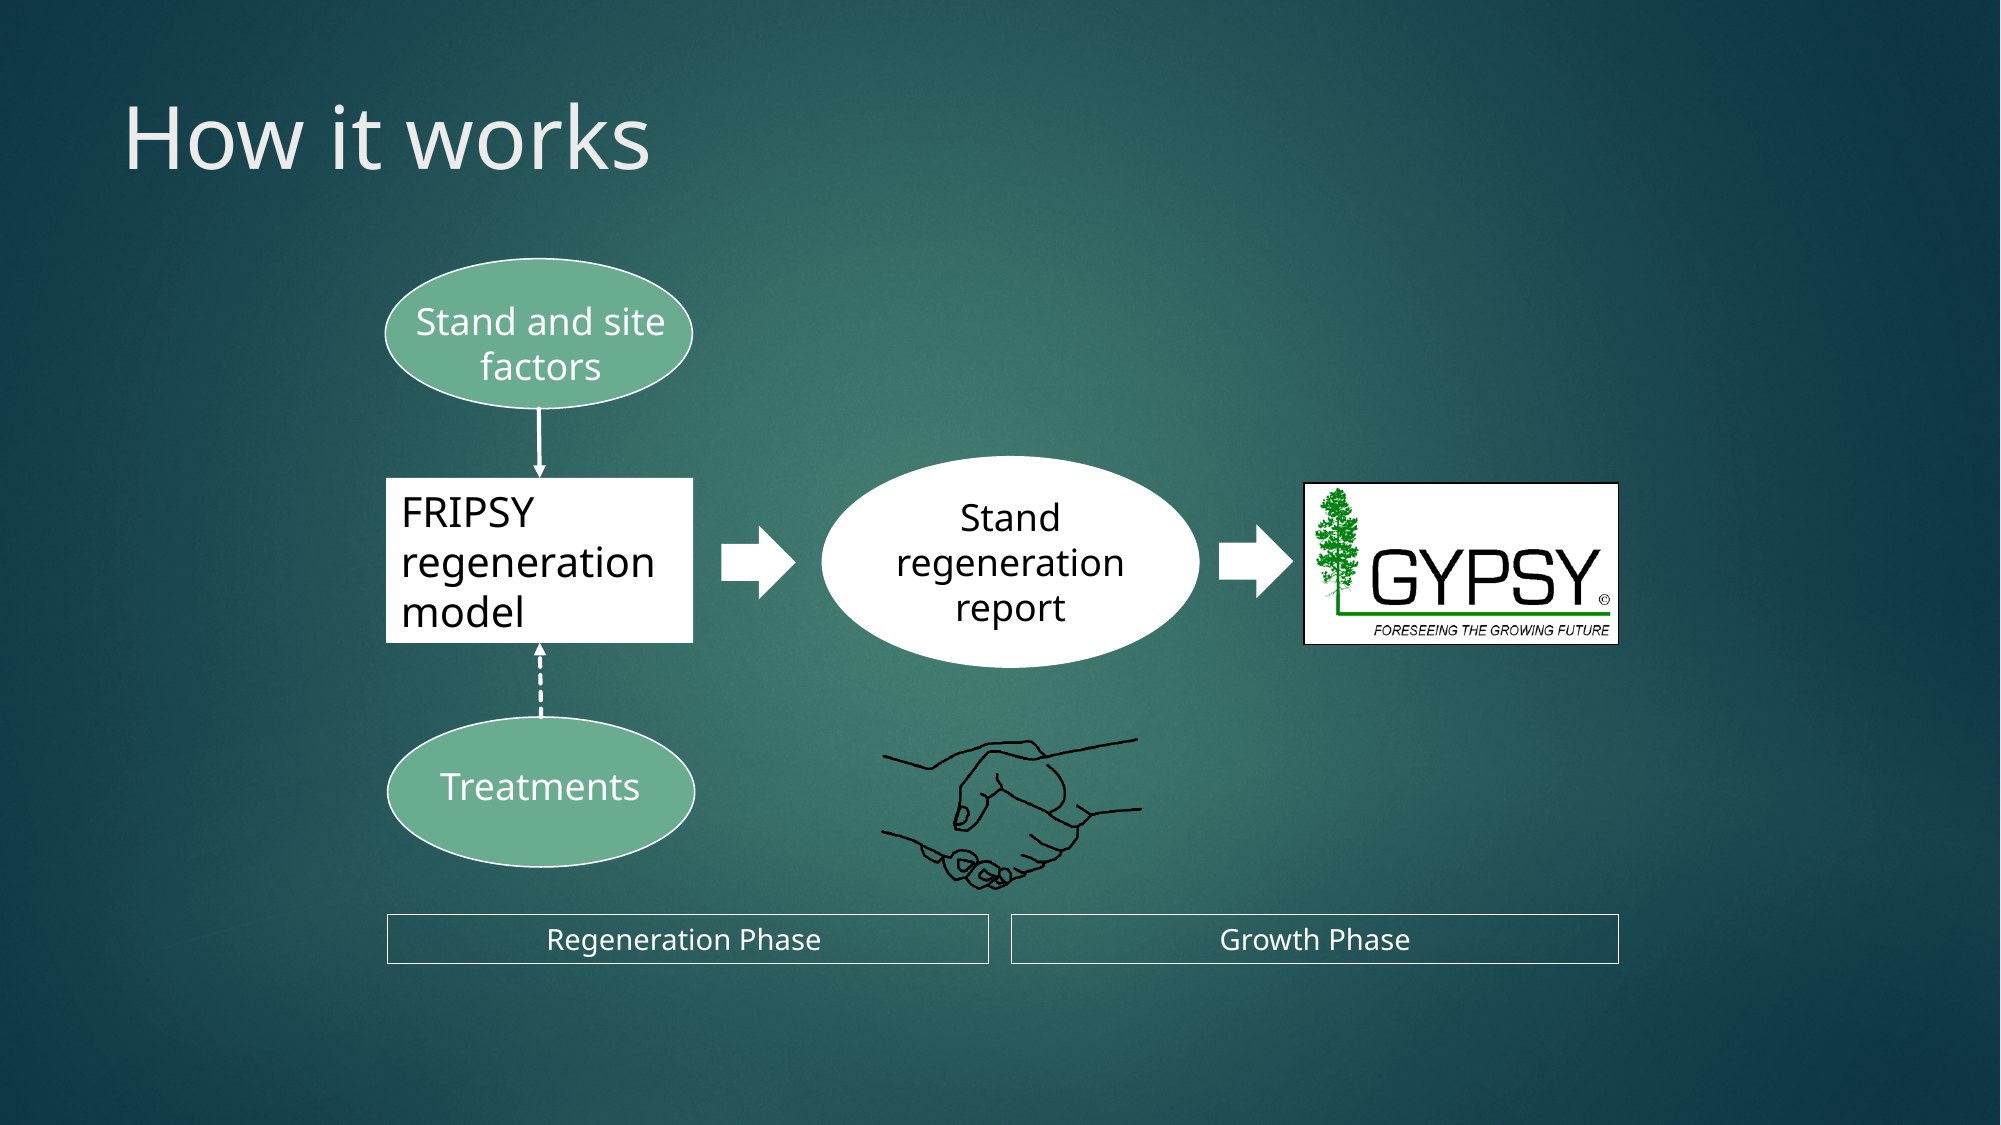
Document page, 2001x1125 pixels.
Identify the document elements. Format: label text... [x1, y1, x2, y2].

text_box Regeneration Phase [387, 914, 989, 964]
text_box Treatments [425, 755, 656, 816]
text_box Stand regeneration report [821, 455, 1200, 668]
text_box [386, 715, 697, 869]
text_box [1217, 522, 1295, 600]
picture [881, 738, 1142, 890]
picture [1303, 482, 1620, 646]
text_box [448, 396, 630, 411]
text_box Growth Phase [1011, 914, 1619, 964]
title How it works [106, 74, 1649, 304]
text_box FRIPSY regeneration model [386, 477, 694, 643]
text_box [719, 524, 797, 601]
text_box Stand and site factors [348, 304, 734, 396]
